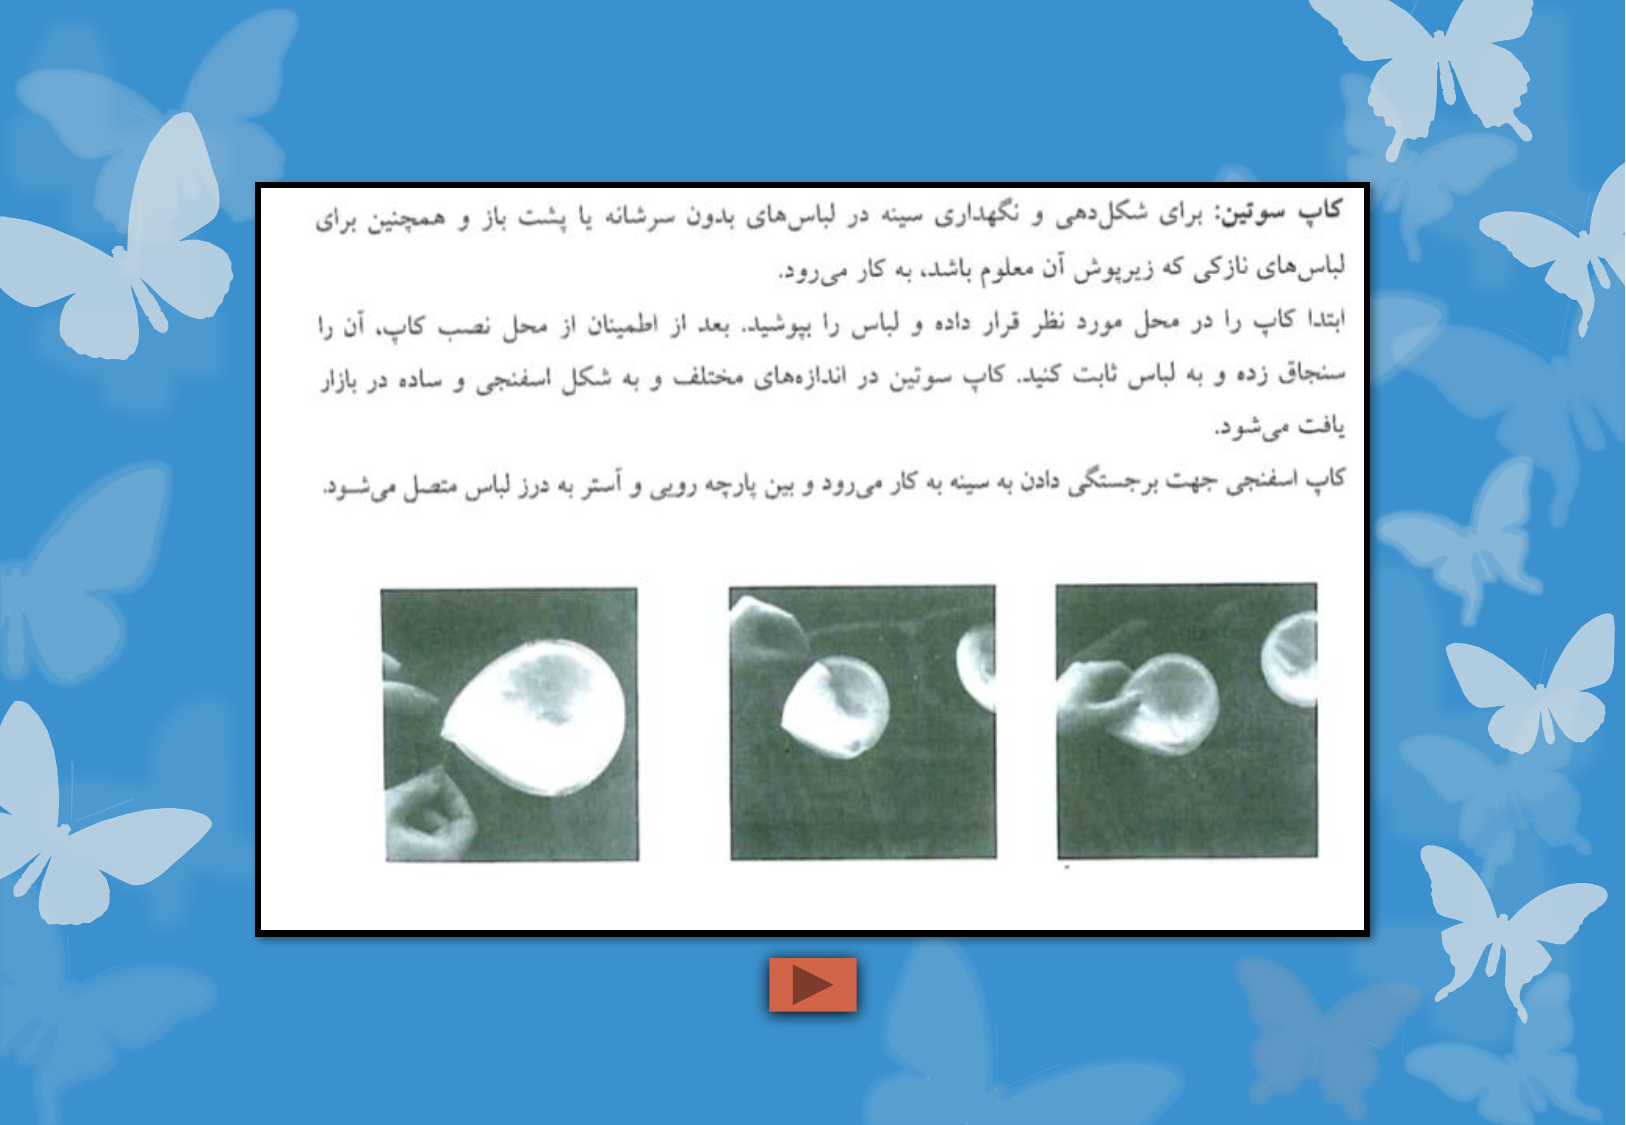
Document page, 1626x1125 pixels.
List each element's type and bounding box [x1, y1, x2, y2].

text_box [768, 956, 858, 1013]
picture [260, 187, 1365, 931]
